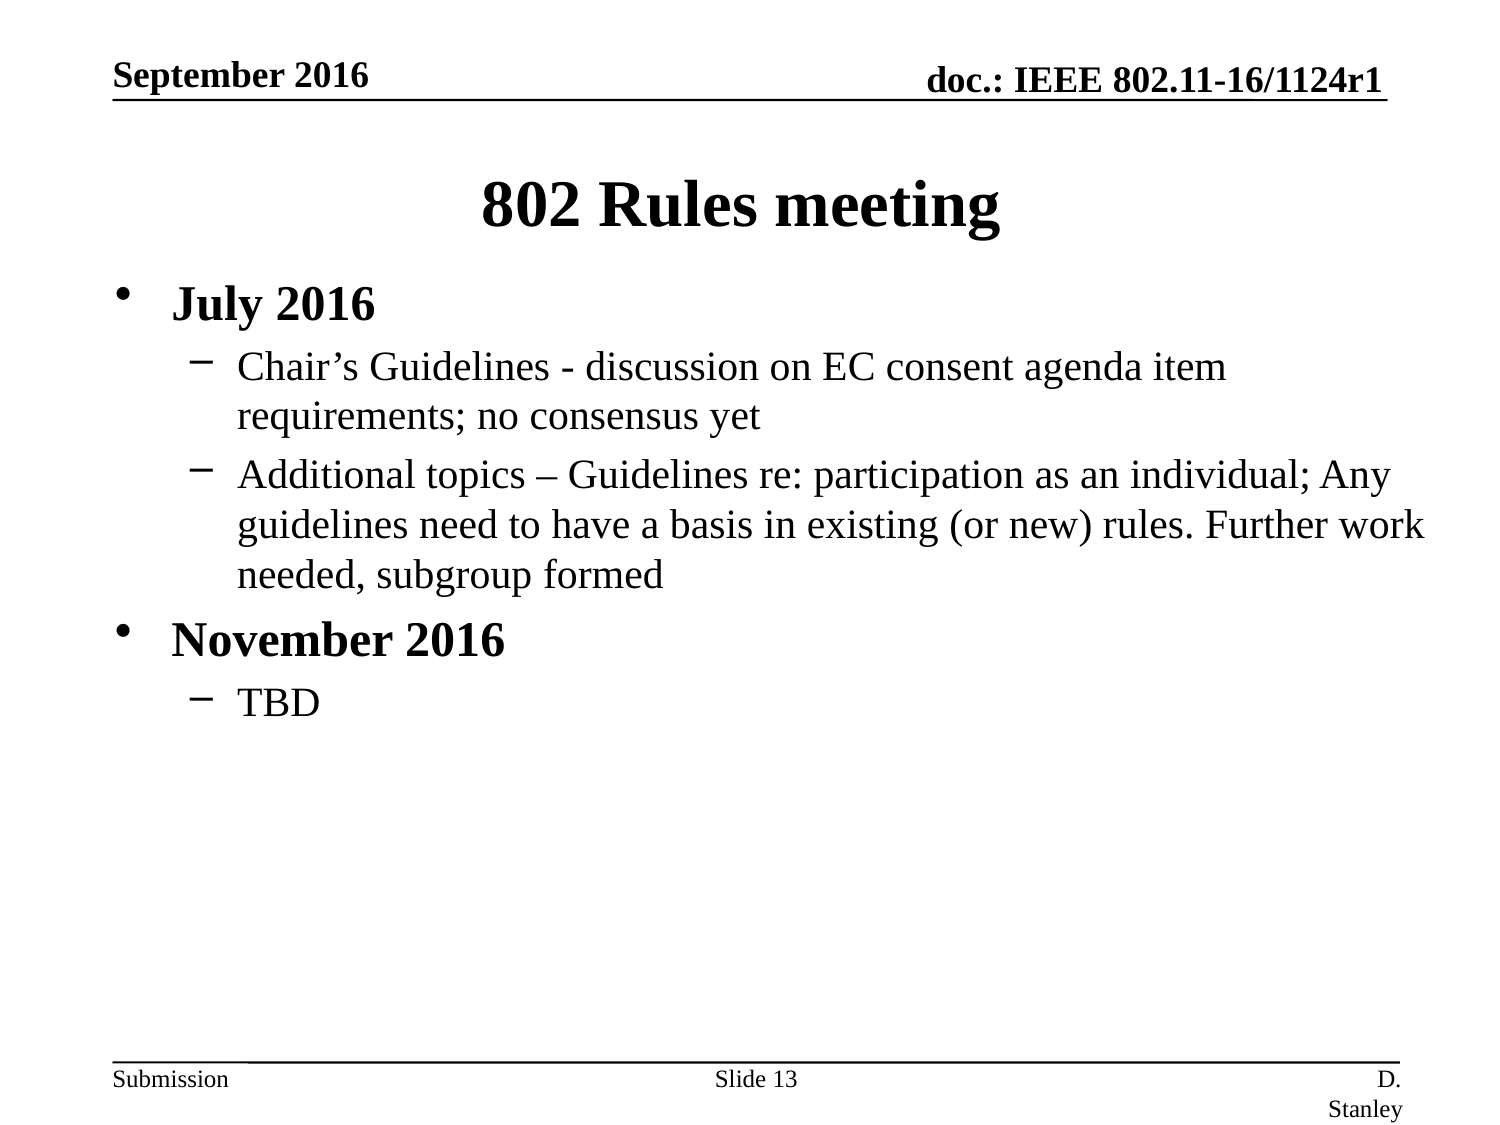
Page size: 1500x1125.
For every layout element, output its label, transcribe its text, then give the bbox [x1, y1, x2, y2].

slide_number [112, 49, 401, 96]
footer D. Stanley, HP Enterprise [1324, 1061, 1402, 1093]
slide_number Slide 13 [712, 1061, 800, 1093]
list July 2016 Chair’s Guidelines - discussion on EC consent agenda item requirements; no consensus yet Additional topics – Guidelines re: participation as an individual; Any guidelines need to have a basis in existing (or new) rules. Further work needed, subgroup formed November 2016 TBD [99, 262, 1476, 1101]
title 802 Rules meeting [24, 112, 1476, 288]
